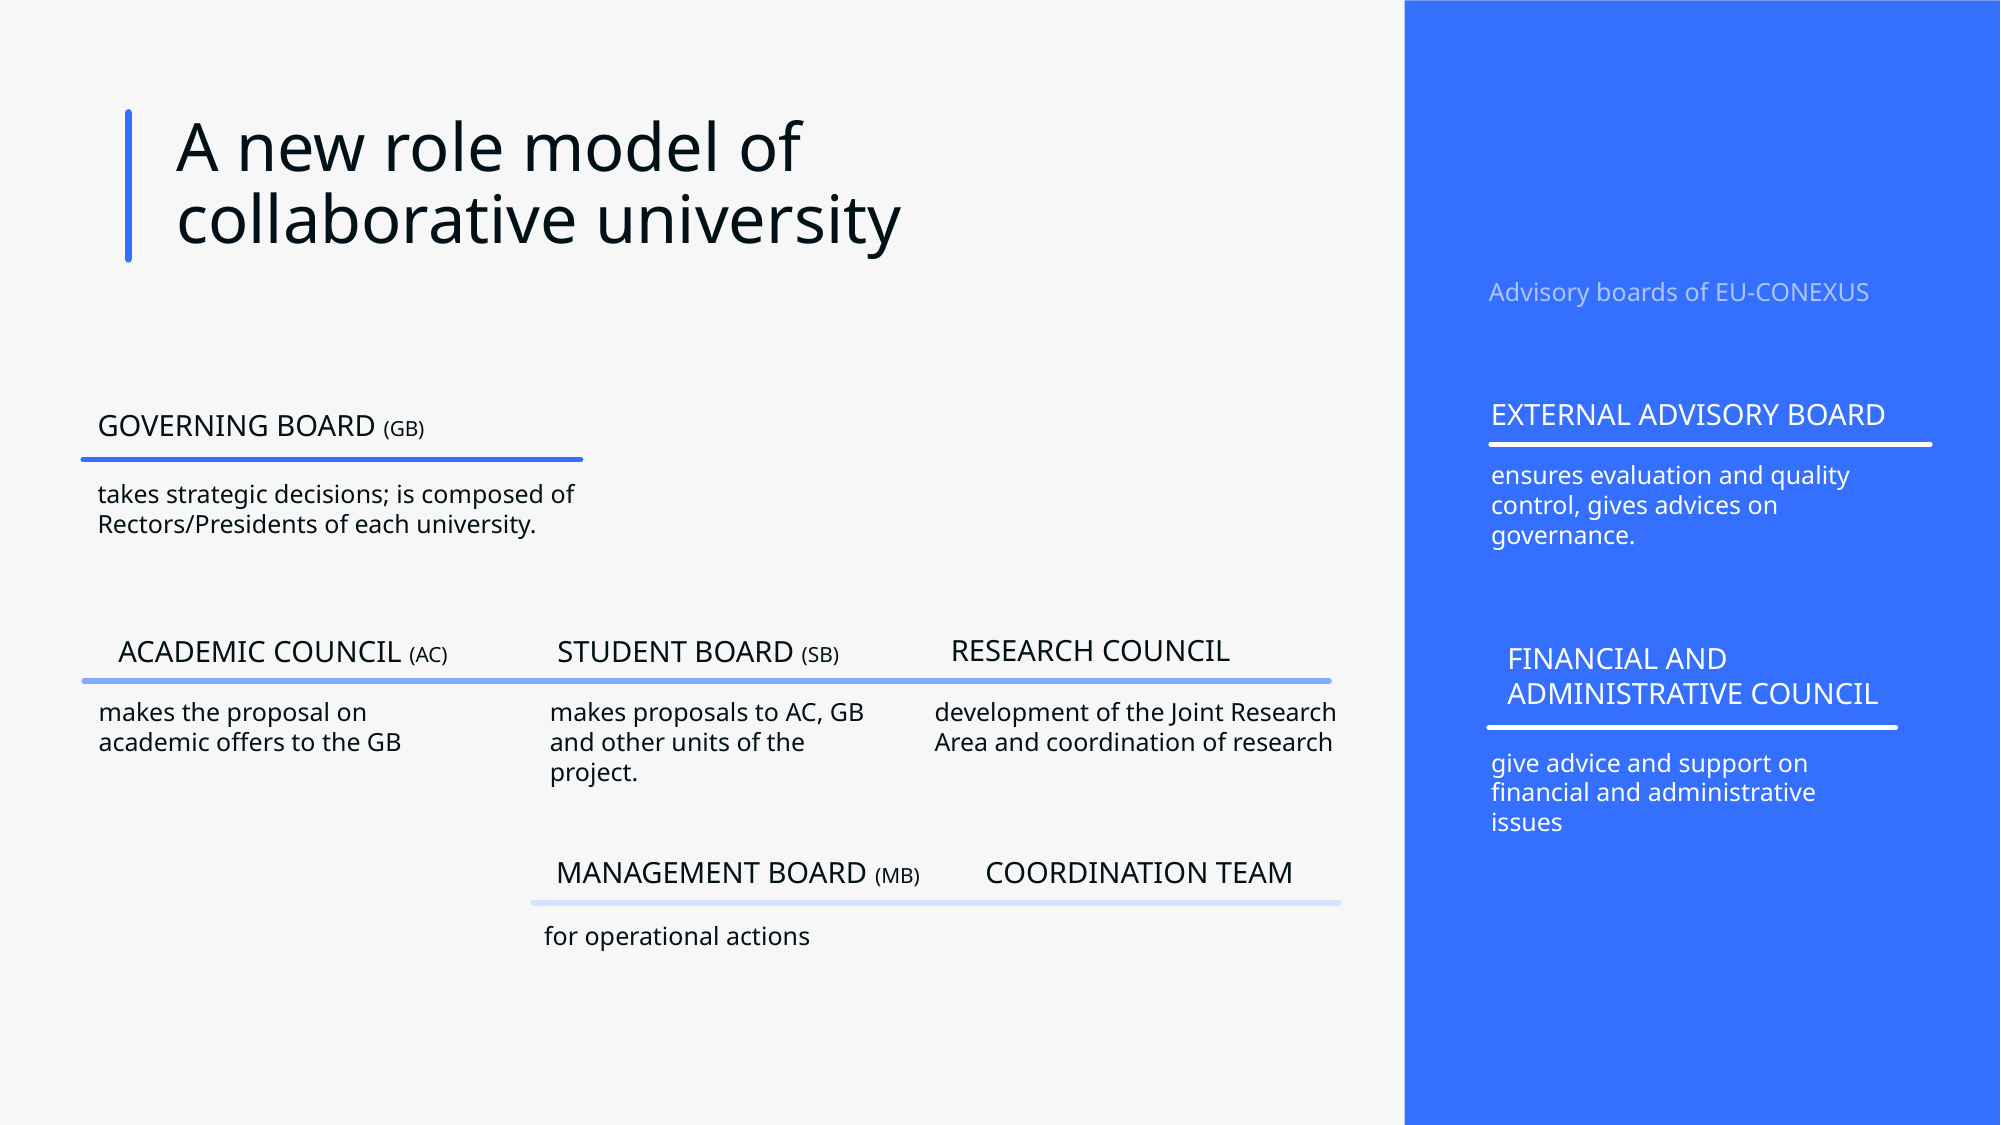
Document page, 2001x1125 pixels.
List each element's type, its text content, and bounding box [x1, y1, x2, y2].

text_box Governing Board (GB) [97, 399, 497, 450]
text_box coordination team [985, 846, 1295, 897]
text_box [1488, 632, 1904, 816]
text_box Advisory boards of eu-conexus [1488, 269, 1904, 314]
text_box takes strategic decisions; is composed of Rectors/Presidents of each university. [97, 471, 700, 546]
text_box development of the Joint Research Area and coordination of research [934, 688, 1346, 794]
text_box for operational actions [544, 912, 856, 958]
text_box Academic Council (AC) [118, 625, 448, 676]
text_box makes proposals to AC, GB and other units of the project. [549, 689, 900, 794]
text_box [1403, 0, 2000, 1125]
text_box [1490, 388, 1945, 529]
text_box Student Board (SB) [557, 625, 845, 676]
text_box Research council [950, 625, 1231, 676]
text_box makes the proposal on academic offers to the GB [98, 689, 425, 764]
text_box Management board (MB) [556, 846, 926, 897]
title A new role model of collaborative university [176, 106, 991, 259]
